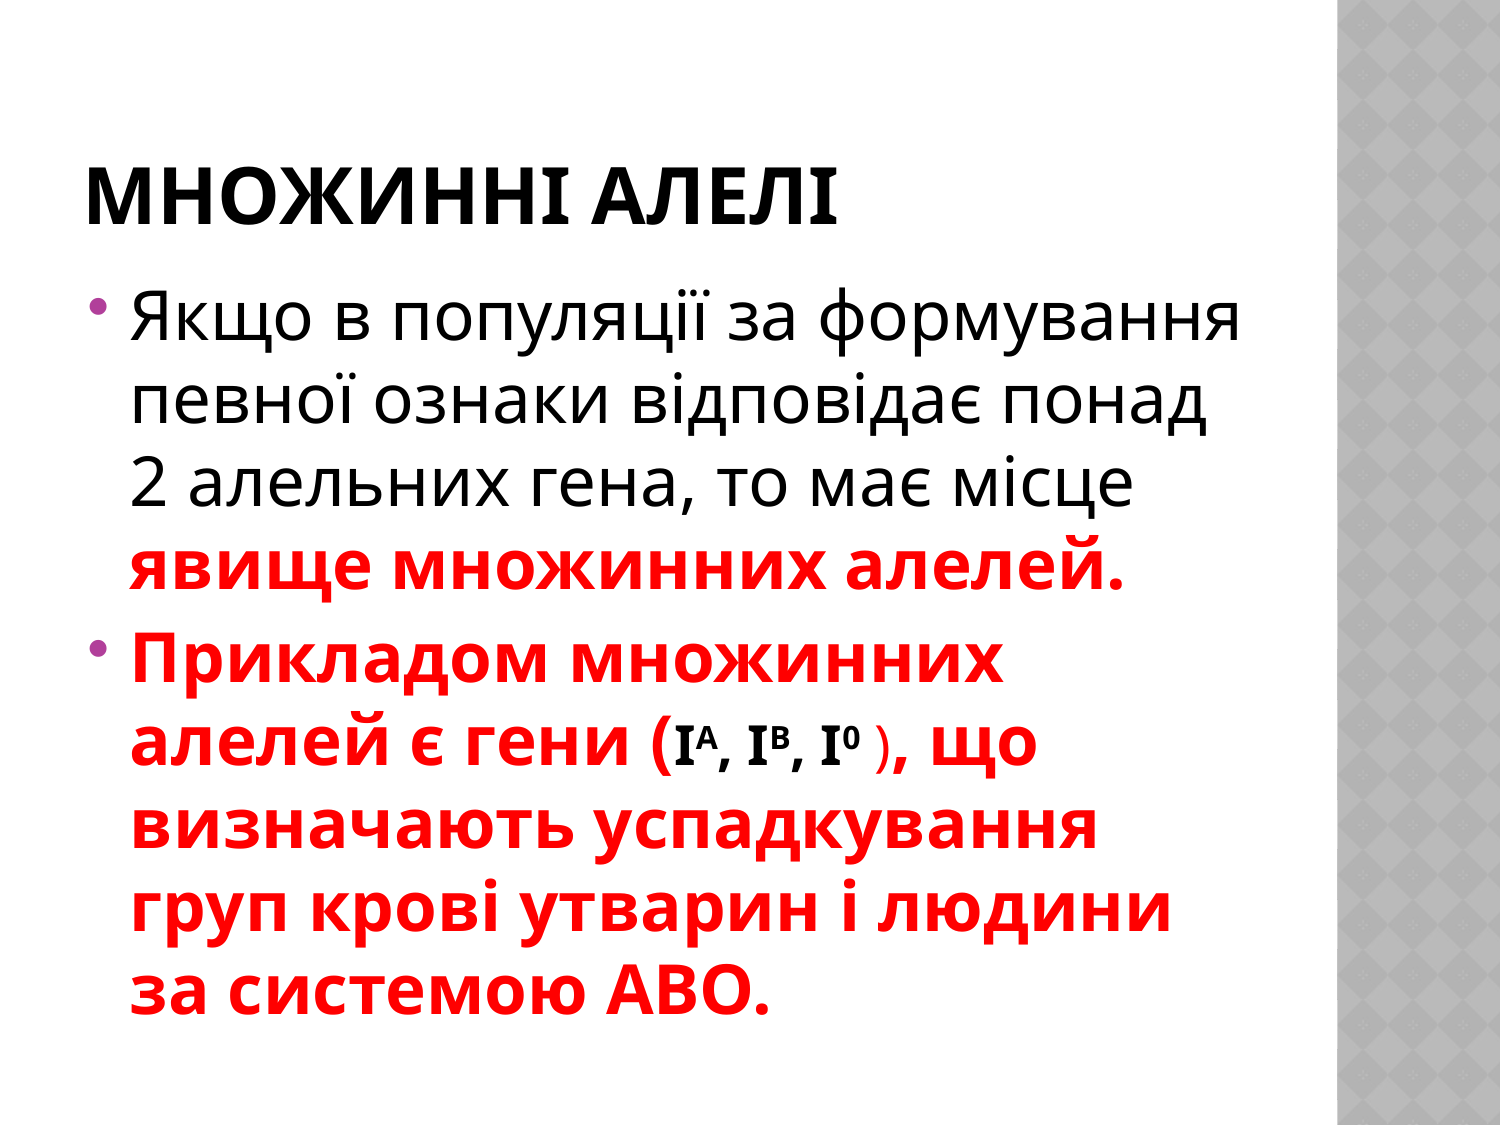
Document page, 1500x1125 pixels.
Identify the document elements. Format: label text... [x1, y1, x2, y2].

title Множинні алелі [75, 52, 1263, 240]
list Якщо в популяції за формування певної ознаки відповідає понад 2 алельних гена, то має місце явище множинних алелей. Прикладом множинних алелей є гени (IA, IB, І0 ), що визначають успадкування груп крові утварин і людини за системою АВО. [75, 264, 1263, 1059]
